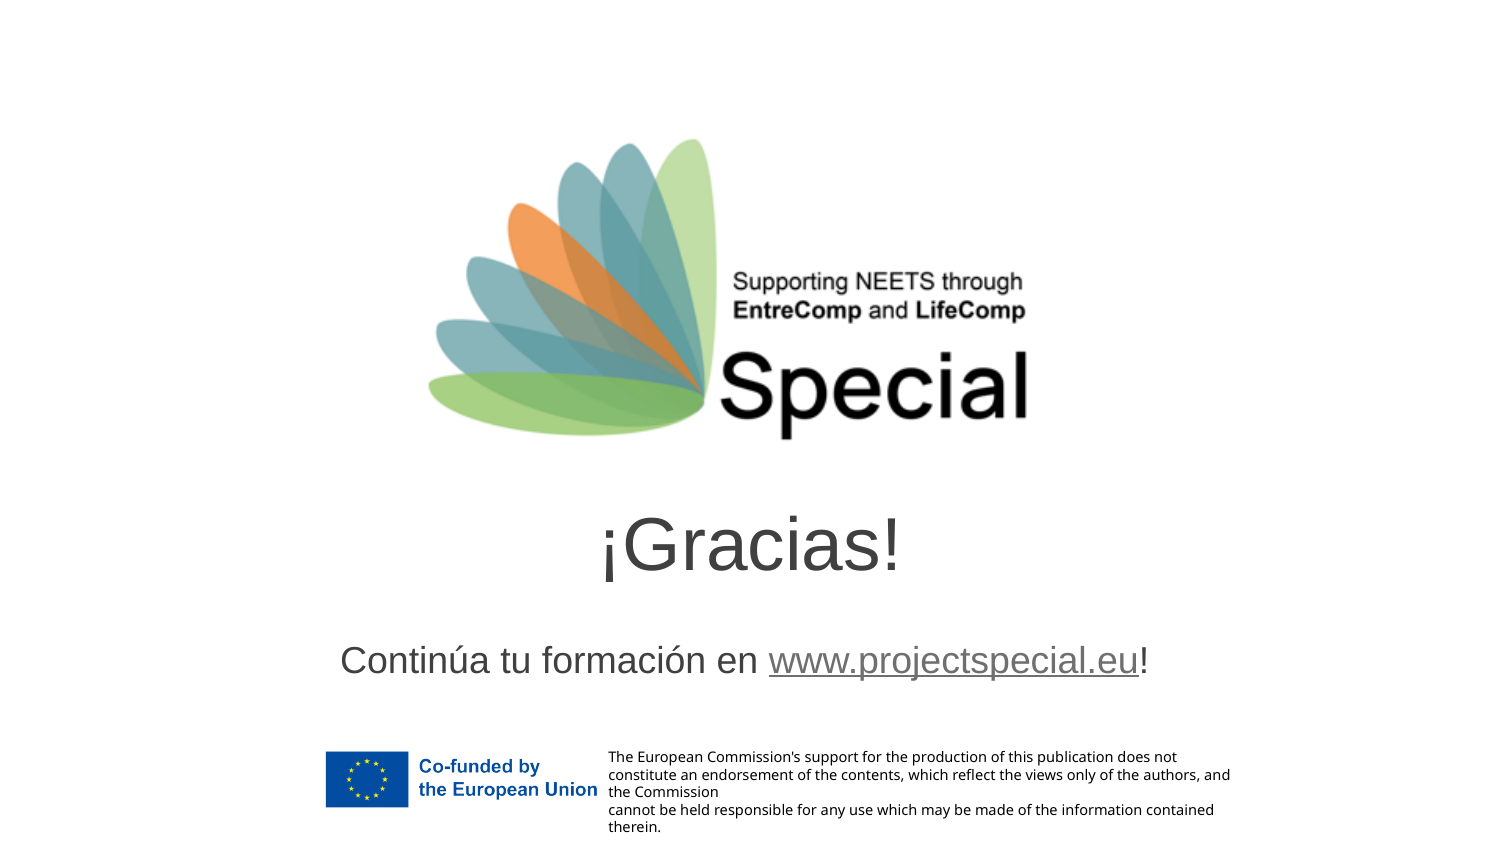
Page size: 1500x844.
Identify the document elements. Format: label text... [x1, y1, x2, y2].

list ¡Gracias! [0, 492, 1500, 588]
picture [322, 748, 618, 811]
list Continúa tu formación en www.projectspecial.eu! [0, 634, 1500, 682]
